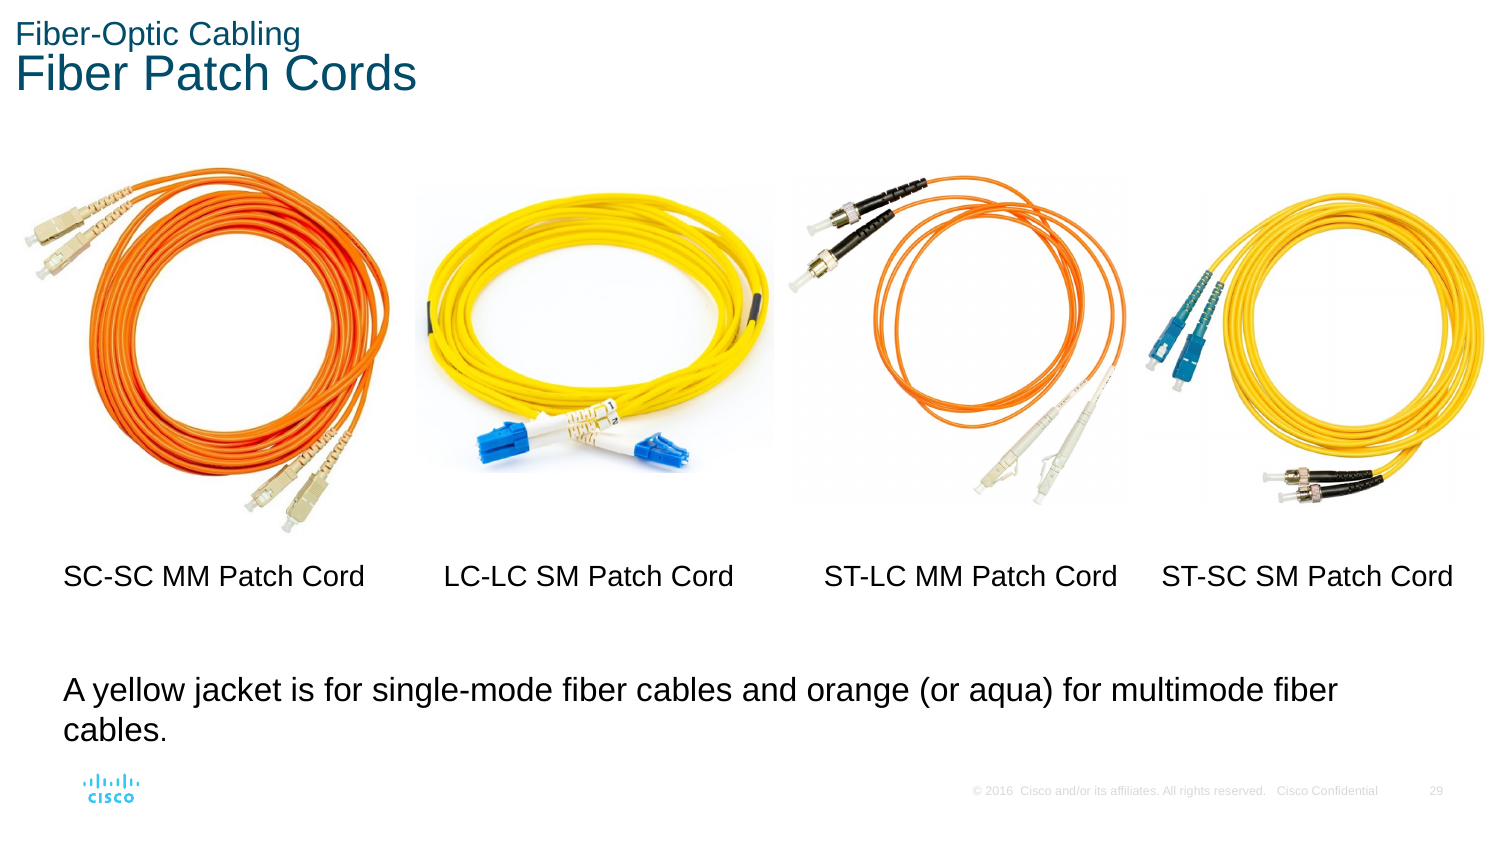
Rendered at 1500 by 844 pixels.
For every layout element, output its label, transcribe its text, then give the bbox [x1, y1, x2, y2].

text_box LC-LC SM Patch Cord [428, 549, 761, 600]
picture [784, 169, 1130, 507]
text_box SC-SC MM Patch Cord [48, 549, 381, 600]
picture [1137, 187, 1487, 507]
text_box A yellow jacket is for single-mode fiber cables and orange (or aqua) for multimode fiber cables. [48, 660, 1459, 756]
text_box ST-SC SM Patch Cord [1146, 549, 1479, 600]
title Fiber-Optic Cabling Fiber Patch Cords [0, 0, 1369, 121]
picture [415, 185, 774, 473]
picture [22, 162, 394, 536]
text_box ST-LC MM Patch Cord [809, 549, 1142, 600]
